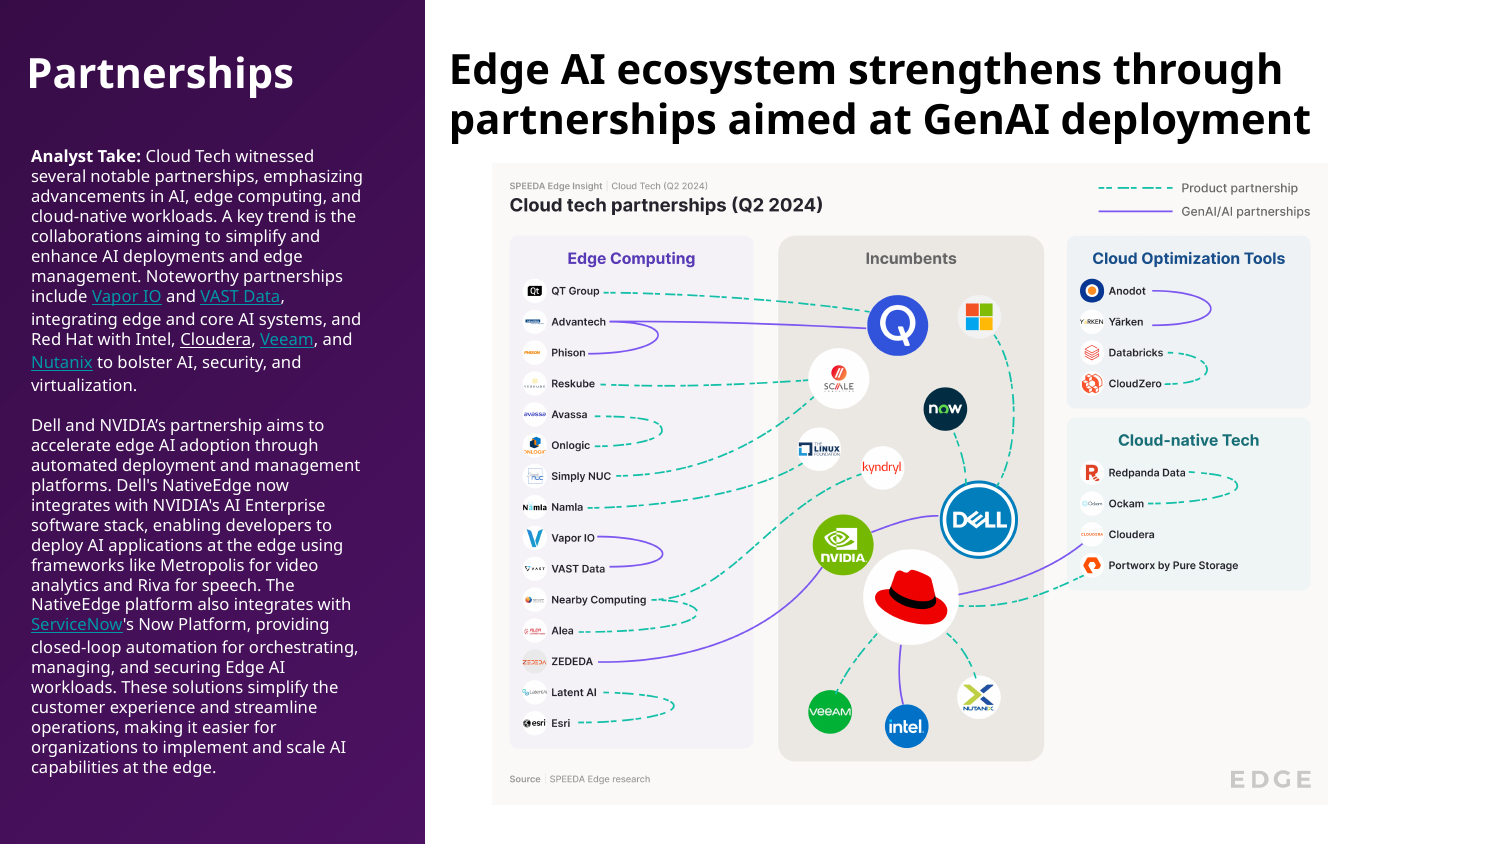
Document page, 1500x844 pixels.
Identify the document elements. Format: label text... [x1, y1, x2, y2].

text_box Analyst Take: Cloud Tech witnessed several notable partnerships, emphasizing advancements in AI, edge computing, and cloud-native workloads. A key trend is the collaborations aiming to simplify and enhance AI deployments and edge management. Noteworthy partnerships include Vapor IO and VAST Data, integrating edge and core AI systems, and Red Hat with Intel, Cloudera, Veeam, and Nutanix to bolster AI, security, and virtualization. Dell and NVIDIA’s partnership aims to accelerate edge AI adoption through automated deployment and management platforms. Dell's NativeEdge now integrates with NVIDIA's AI Enterprise software stack, enabling developers to deploy AI applications at the edge using frameworks like Metropolis for video analytics and Riva for speech. The NativeEdge platform also integrates with ServiceNow's Now Platform, providing closed-loop automation for orchestrating, managing, and securing Edge AI workloads. These solutions simplify the customer experience and streamline operations, making it easier for organizations to implement and scale AI capabilities at the edge. [0, 138, 396, 785]
picture [492, 163, 1328, 806]
text_box Partnerships [11, 31, 396, 118]
text_box [0, 0, 425, 844]
text_box Edge AI ecosystem strengthens through partnerships aimed at GenAI deployment [433, 27, 1431, 164]
